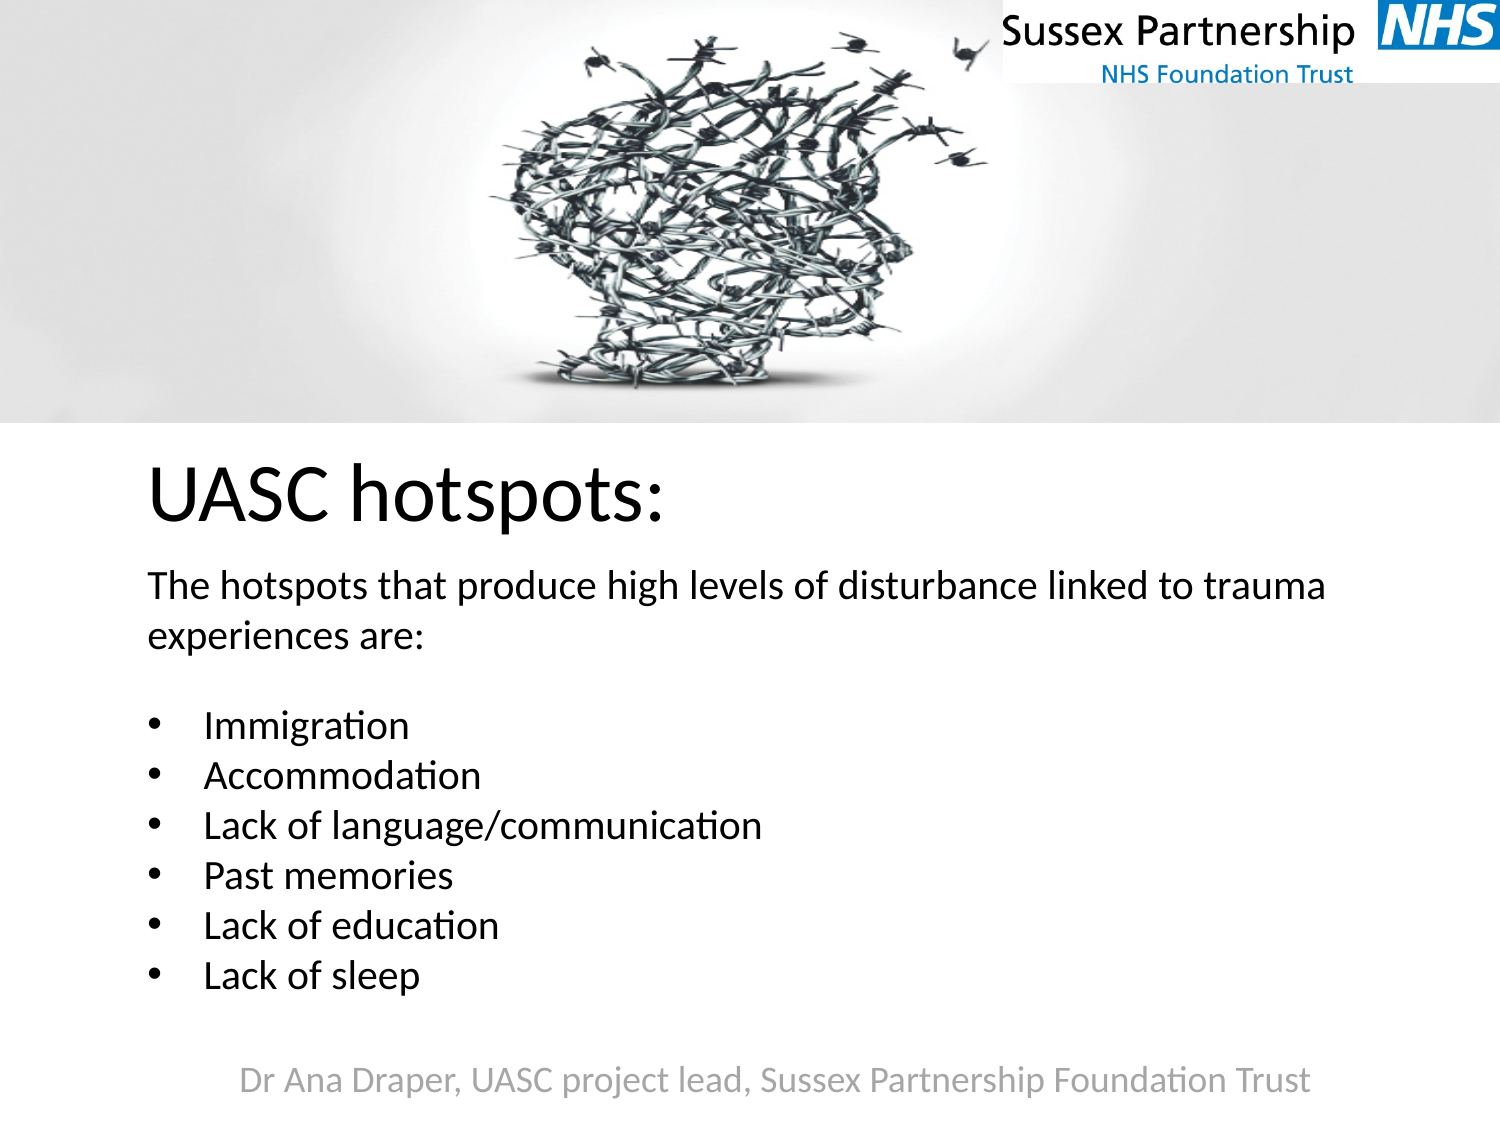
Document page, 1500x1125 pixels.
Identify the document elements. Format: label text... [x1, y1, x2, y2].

picture [0, 0, 1500, 423]
text_box UASC hotspots: The hotspots that produce high levels of disturbance linked to trauma experiences are: Immigration Accommodation Lack of language/communication Past memories Lack of education Lack of sleep [132, 431, 1352, 1125]
